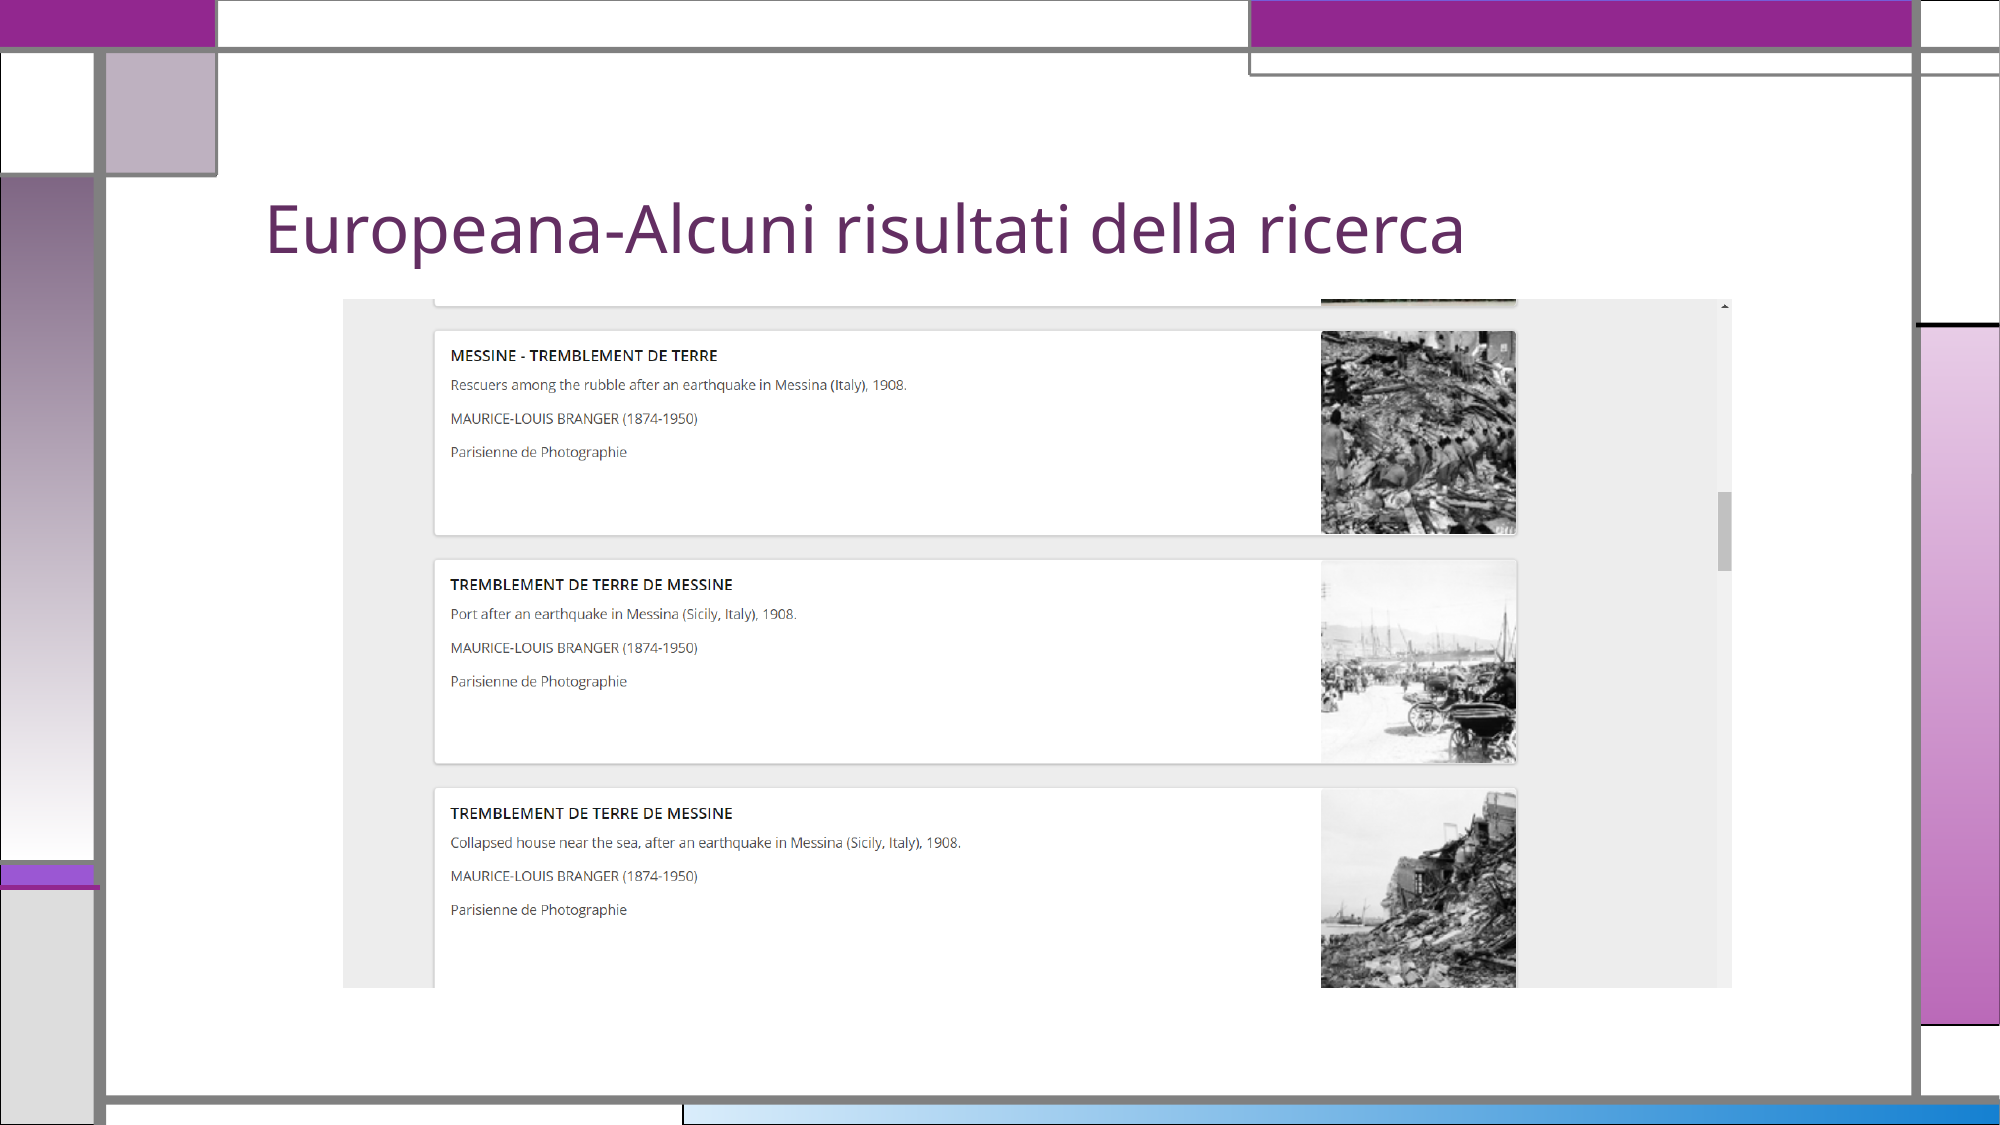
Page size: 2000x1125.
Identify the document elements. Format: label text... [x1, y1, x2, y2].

title Europeana-Alcuni risultati della ricerca [249, 87, 1825, 275]
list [343, 299, 1732, 988]
